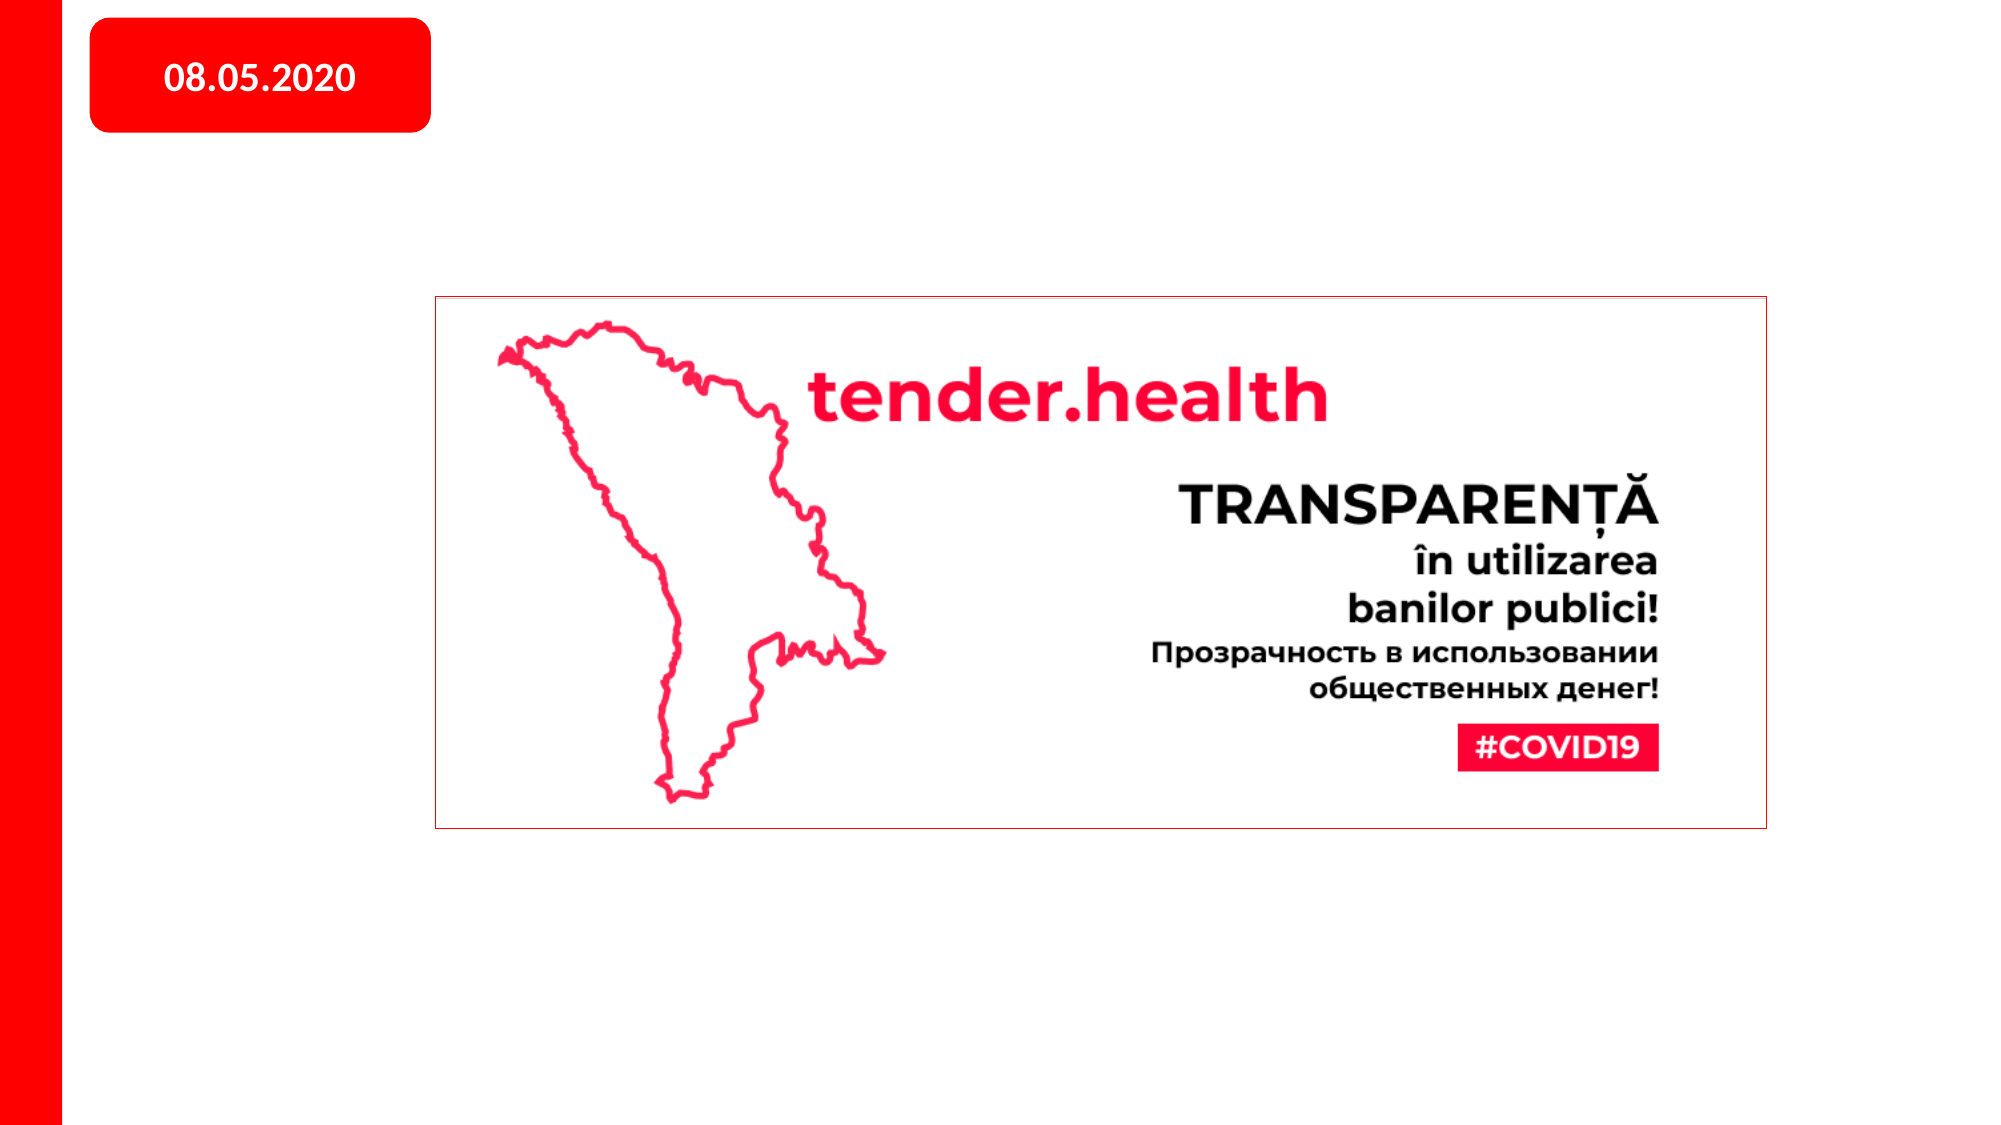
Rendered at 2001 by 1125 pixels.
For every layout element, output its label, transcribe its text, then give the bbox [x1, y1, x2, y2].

picture [435, 296, 1767, 829]
text_box 08.05.2020 [89, 17, 431, 133]
text_box [0, 0, 63, 1125]
